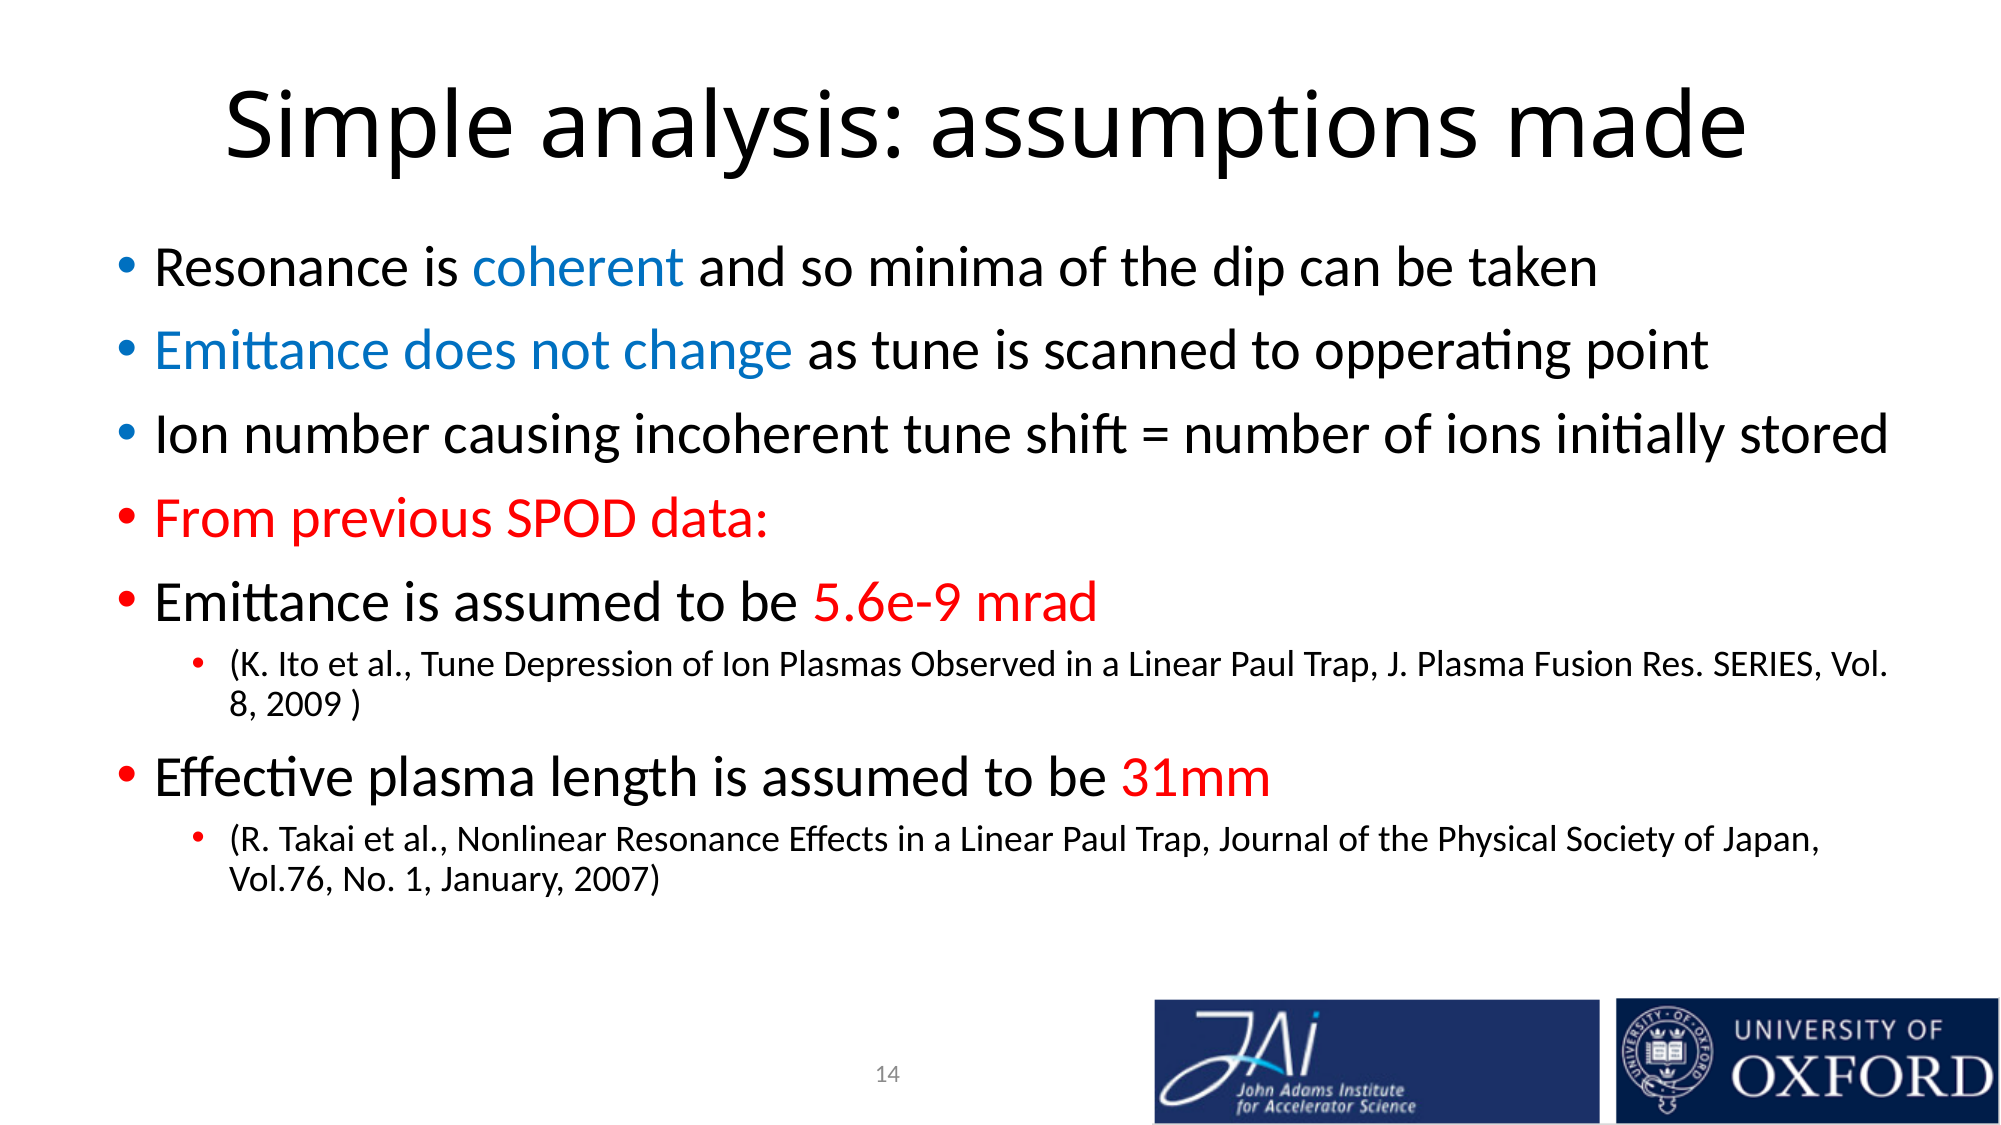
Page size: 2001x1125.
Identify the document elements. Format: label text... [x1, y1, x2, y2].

title Simple analysis: assumptions made [137, 59, 1863, 197]
list Resonance is coherent and so minima of the dip can be taken Emittance does not change as tune is scanned to opperating point Ion number causing incoherent tune shift = number of ions initially stored From previous SPOD data: Emittance is assumed to be 5.6e-9 mrad (K. Ito et al., Tune Depression of Ion Plasmas Observed in a Linear Paul Trap, J. Plasma Fusion Res. SERIES, Vol. 8, 2009 ) Effective plasma length is assumed to be 31mm (R. Takai et al., Nonlinear Resonance Effects in a Linear Paul Trap, Journal of the Physical Society of Japan, Vol.76, No. 1, January, 2007) [101, 228, 1937, 1011]
picture [1152, 997, 2000, 1125]
slide_number 13 [662, 1042, 1113, 1103]
